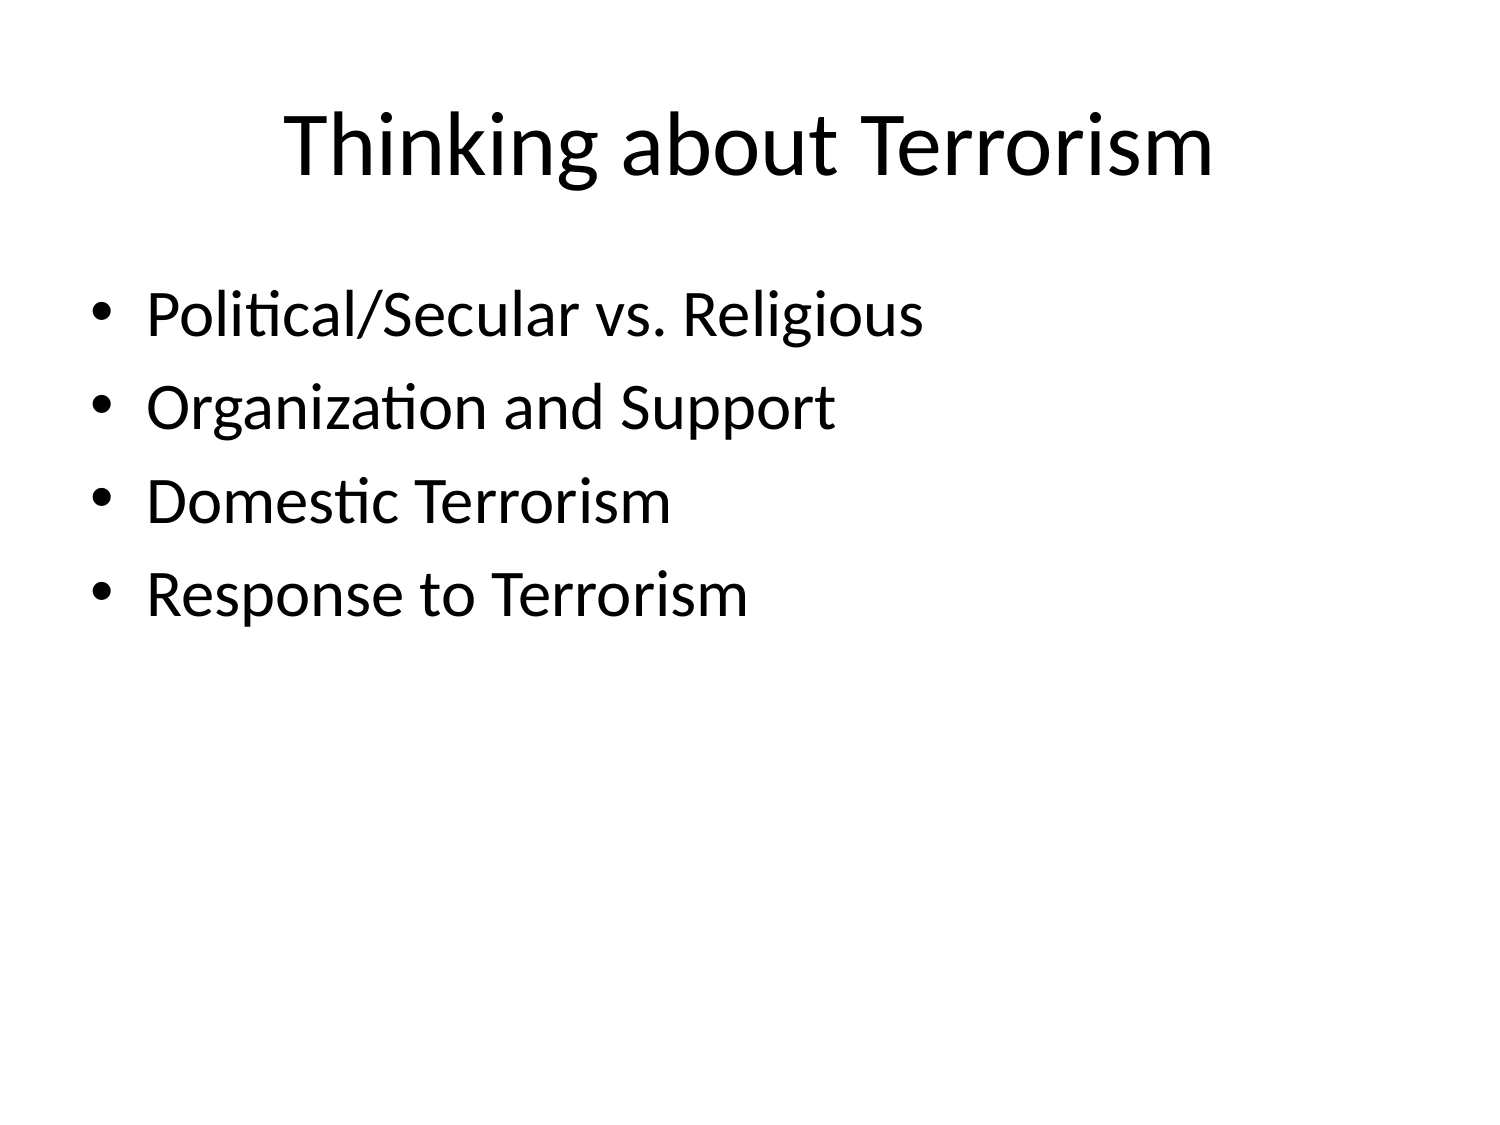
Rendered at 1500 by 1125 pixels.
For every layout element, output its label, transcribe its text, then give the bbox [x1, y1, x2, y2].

list Political/Secular vs. Religious Organization and Support Domestic Terrorism Response to Terrorism [75, 262, 1425, 1005]
title Thinking about Terrorism [75, 45, 1425, 233]
